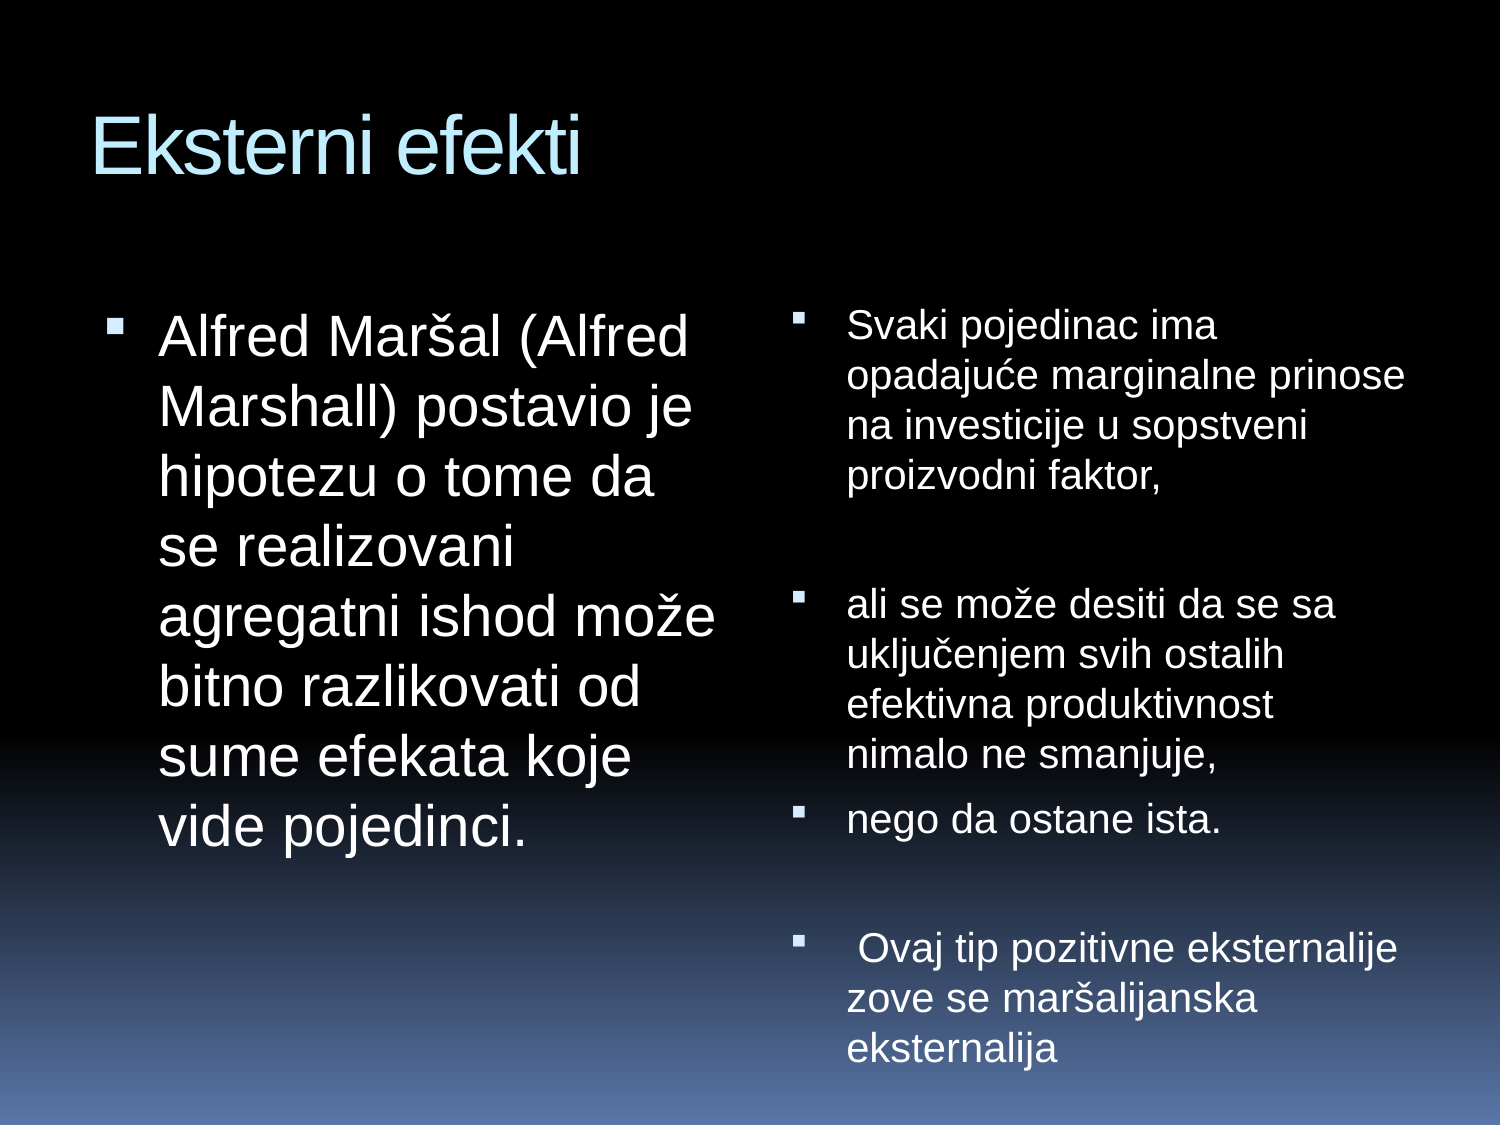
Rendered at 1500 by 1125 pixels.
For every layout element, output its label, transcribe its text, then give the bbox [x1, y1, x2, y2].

title Eksterni efekti [75, 84, 1425, 235]
list Svaki pojedinac ima opadajuće marginalne prinose na investicije u sopstveni proizvodni faktor, ali se može desiti da se sa uključenjem svih ostalih efektivna produktivnost nimalo ne smanjuje, nego da ostane ista. Ovaj tip pozitivne eksternalije zove se maršalijanska eksternalija [763, 290, 1427, 1033]
list Alfred Maršal (Alfred Marshall) postavio je hipotezu o tome da se realizovani agregatni ishod može bitno razlikovati od sume efekata koje vide pojedinci. [76, 290, 739, 1033]
